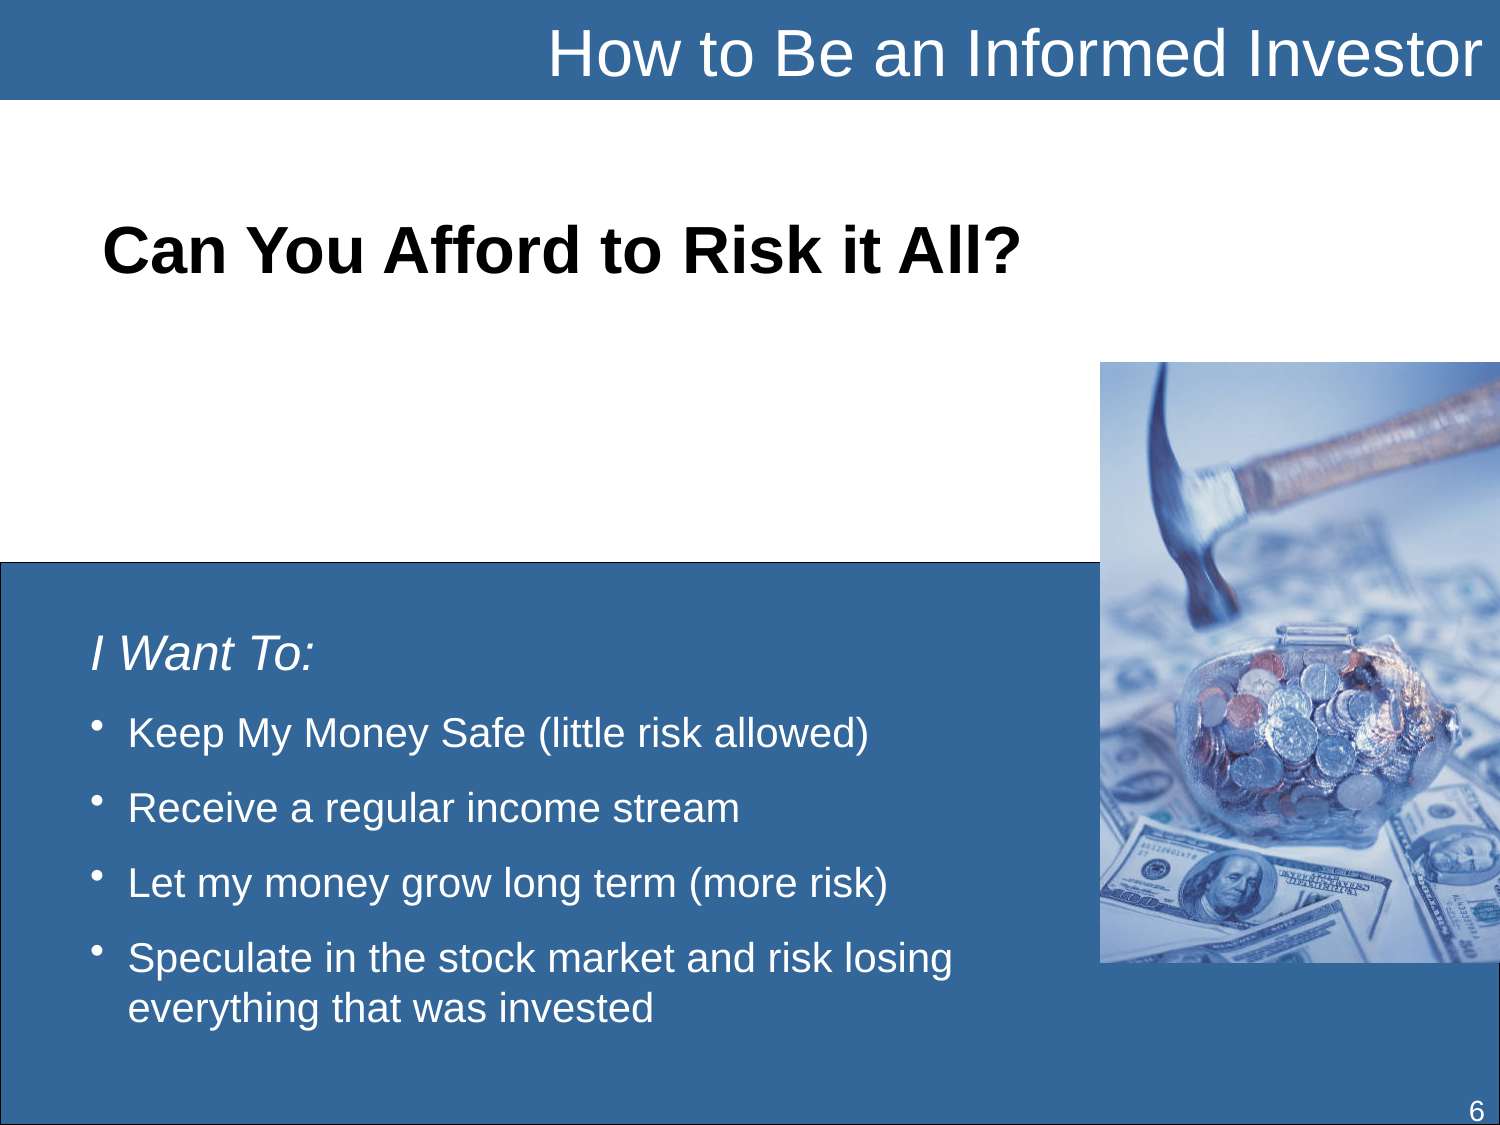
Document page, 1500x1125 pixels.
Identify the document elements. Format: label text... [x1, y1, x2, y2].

text_box Can You Afford to Risk it All? [87, 199, 1050, 295]
title How to Be an Informed Investor [0, 0, 1500, 101]
slide_number 6 [1149, 1084, 1500, 1125]
list I Want To: Keep My Money Safe (little risk allowed) Receive a regular income stream Let my money grow long term (more risk) Speculate in the stock market and risk losing everything that was invested [74, 624, 1013, 1101]
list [1099, 362, 1500, 963]
